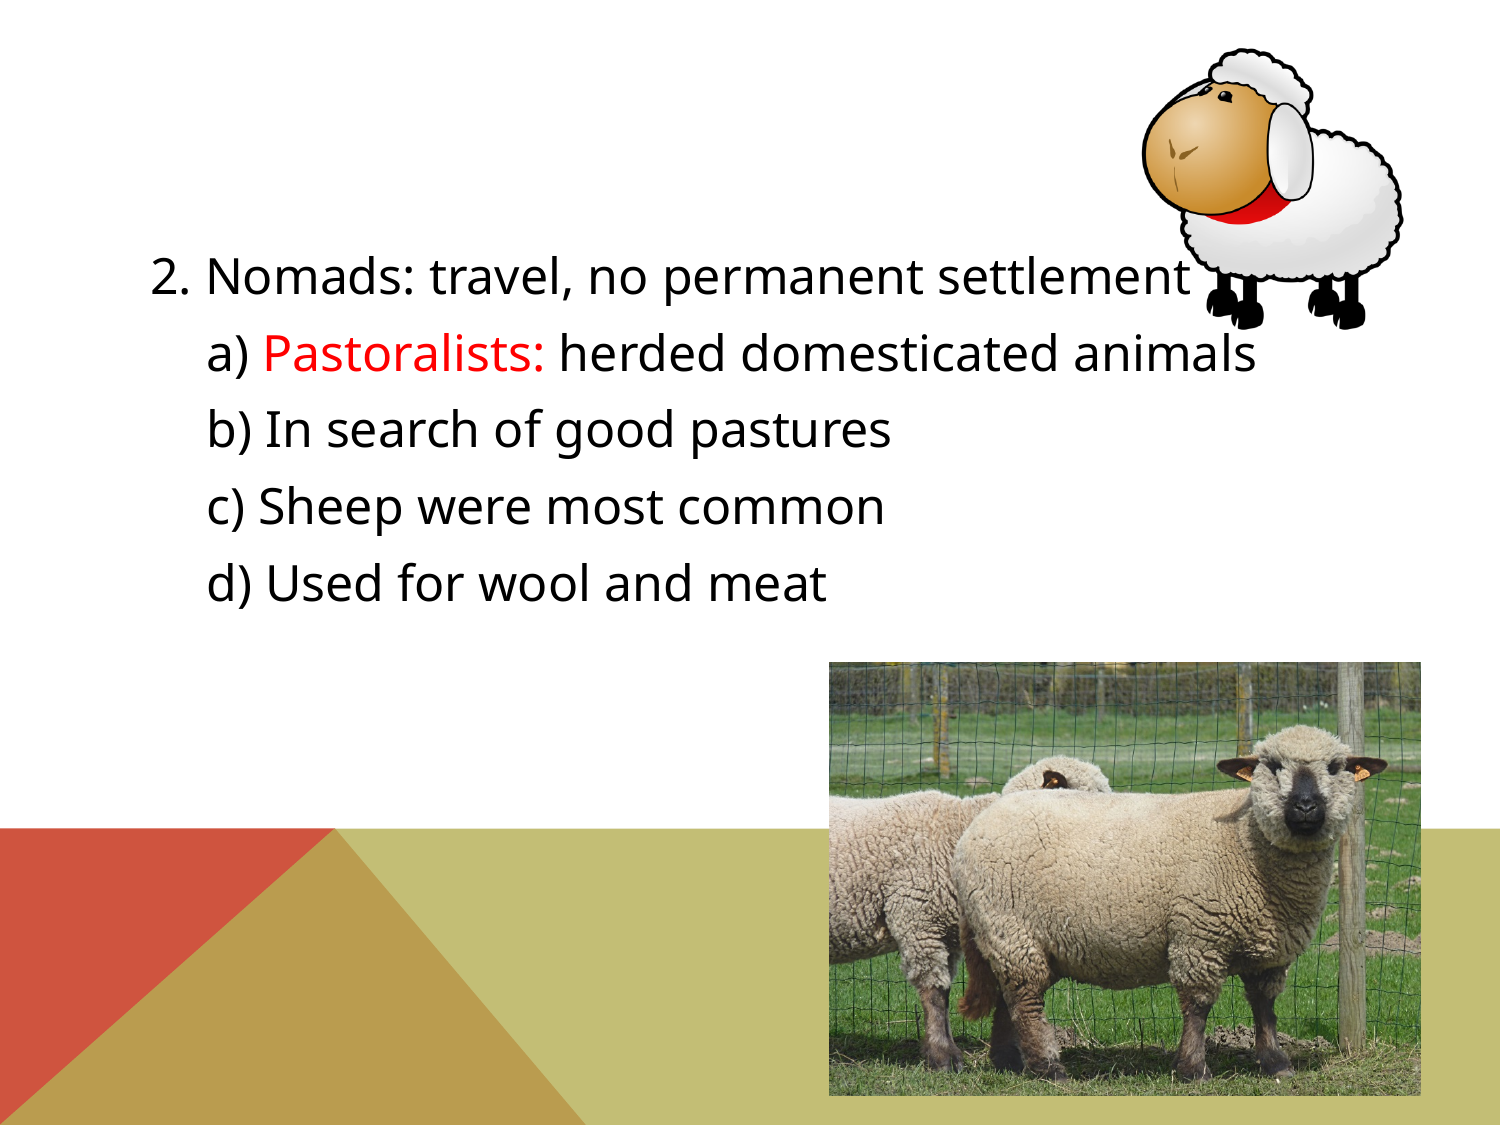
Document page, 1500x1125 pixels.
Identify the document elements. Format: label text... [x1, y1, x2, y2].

picture [829, 662, 1421, 1096]
picture [1124, 42, 1421, 339]
list 2. Nomads: travel, no permanent settlement a) Pastoralists: herded domesticated animals b) In search of good pastures c) Sheep were most common d) Used for wool and meat [135, 180, 1369, 768]
